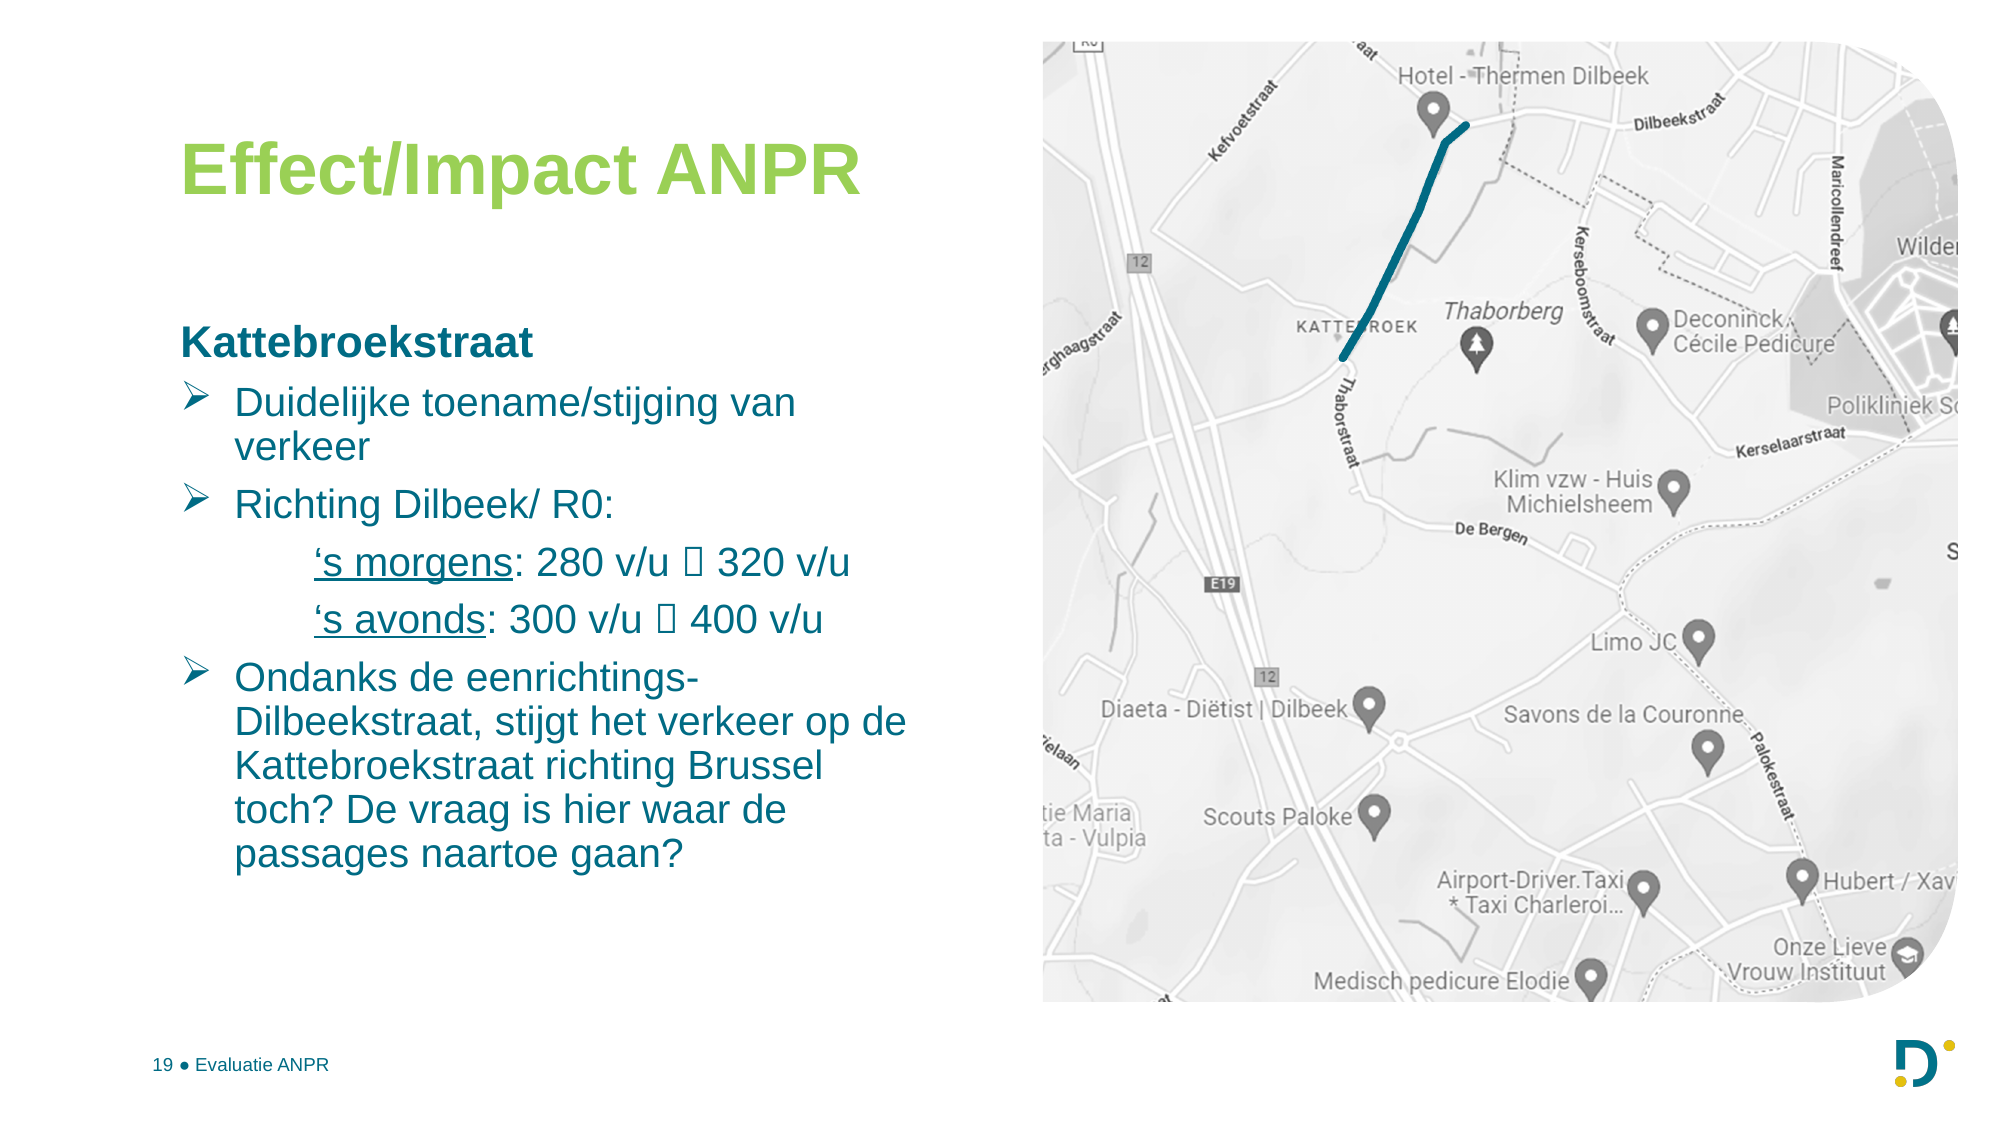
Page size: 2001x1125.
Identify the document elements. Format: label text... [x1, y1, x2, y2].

picture [1042, 41, 1959, 1003]
slide_number 19 ● Evaluatie ANPR [137, 1033, 588, 1094]
list Kattebroekstraat Duidelijke toename/stijging van verkeer Richting Dilbeek/ R0: ‘s morgens: 280 v/u  320 v/u ‘s avonds: 300 v/u  400 v/u Ondanks de eenrichtings- Dilbeekstraat, stijgt het verkeer op de Kattebroekstraat richting Brussel toch? De vraag is hier waar de passages naartoe gaan? [180, 319, 925, 879]
picture [1895, 1040, 1955, 1087]
title Effect/Impact ANPR [180, 131, 925, 274]
